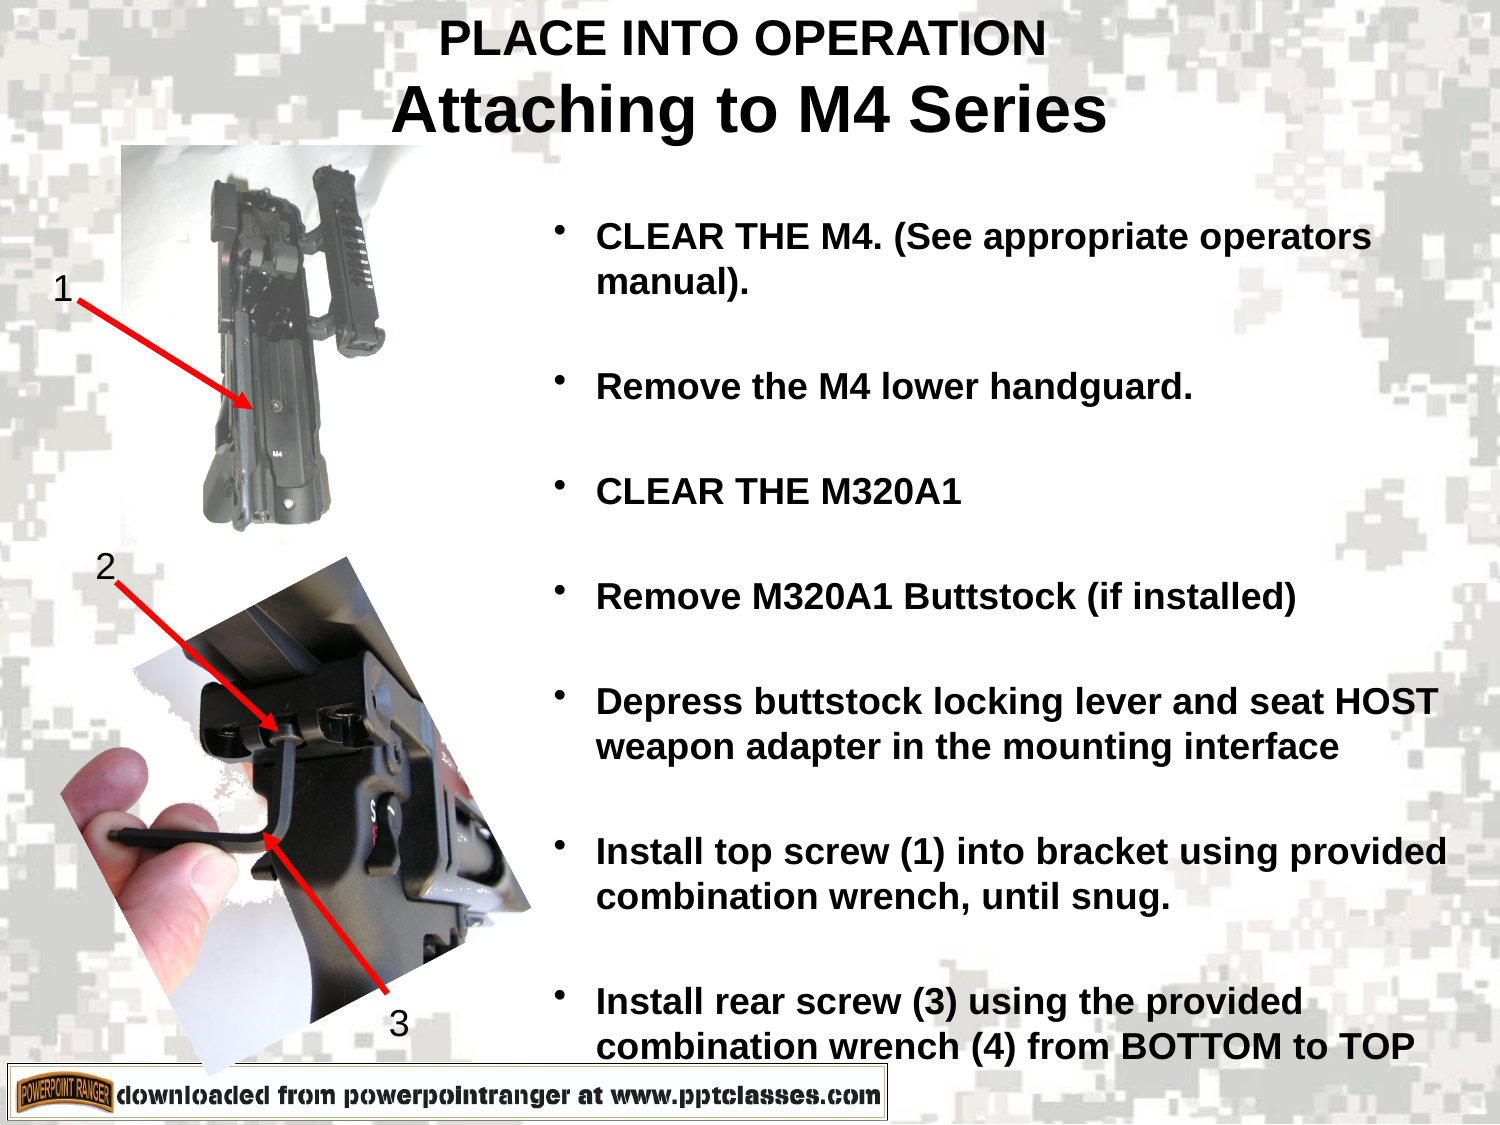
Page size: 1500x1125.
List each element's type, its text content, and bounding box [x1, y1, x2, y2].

text_box 3 [374, 1008, 425, 1052]
title PLACE INTO OPERATION Attaching to M4 Series [0, 0, 1500, 186]
text_box 2 [80, 534, 132, 595]
text_box 1 [37, 256, 89, 316]
picture [0, 145, 1500, 1125]
list CLEAR THE M4. (See appropriate operators manual). Remove the M4 lower handguard. CLEAR THE M320A1 Remove M320A1 Buttstock (if installed) Depress buttstock locking lever and seat HOST weapon adapter in the mounting interface Install top screw (1) into bracket using provided combination wrench, until snug. Install rear screw (3) using the provided combination wrench (4) from BOTTOM to TOP [538, 152, 1500, 853]
